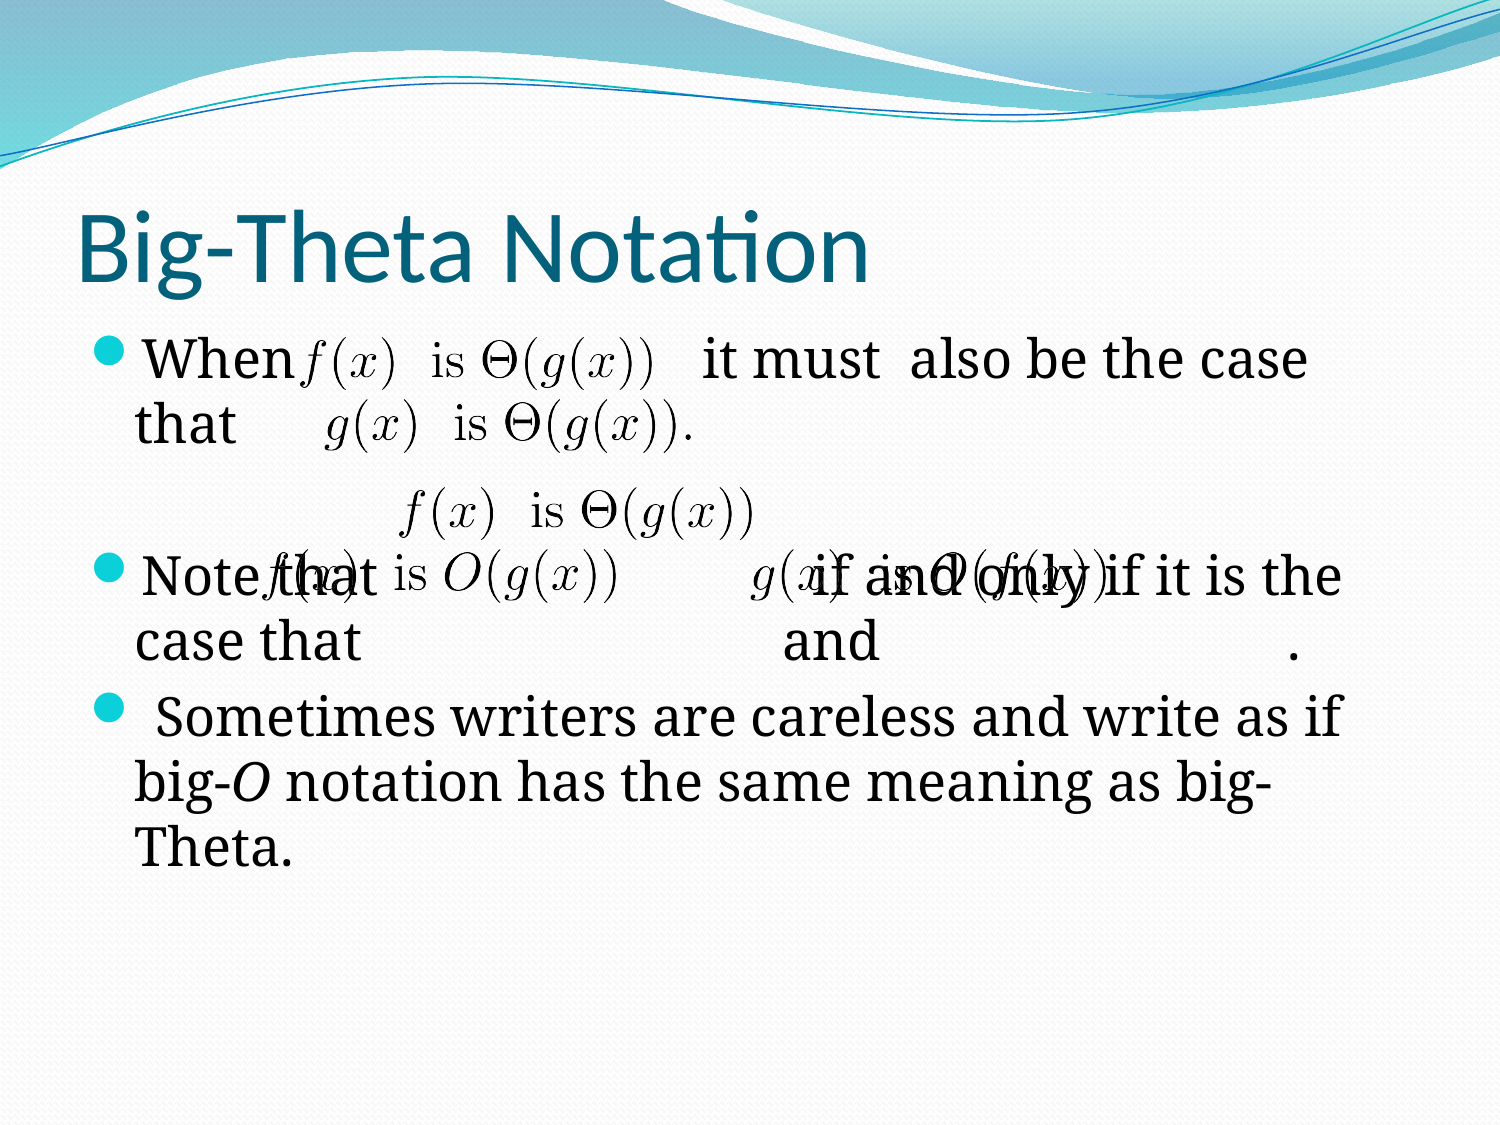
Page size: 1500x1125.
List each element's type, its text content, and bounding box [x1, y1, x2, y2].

picture [262, 549, 616, 603]
picture [299, 337, 653, 390]
picture [324, 399, 691, 453]
picture [749, 549, 1106, 603]
list When it must also be the case that Note that if and only if it is the case that and . Sometimes writers are careless and write as if big-O notation has the same meaning as big-Theta. [75, 317, 1425, 1038]
title Big-Theta Notation [75, 115, 1425, 303]
picture [399, 487, 753, 540]
